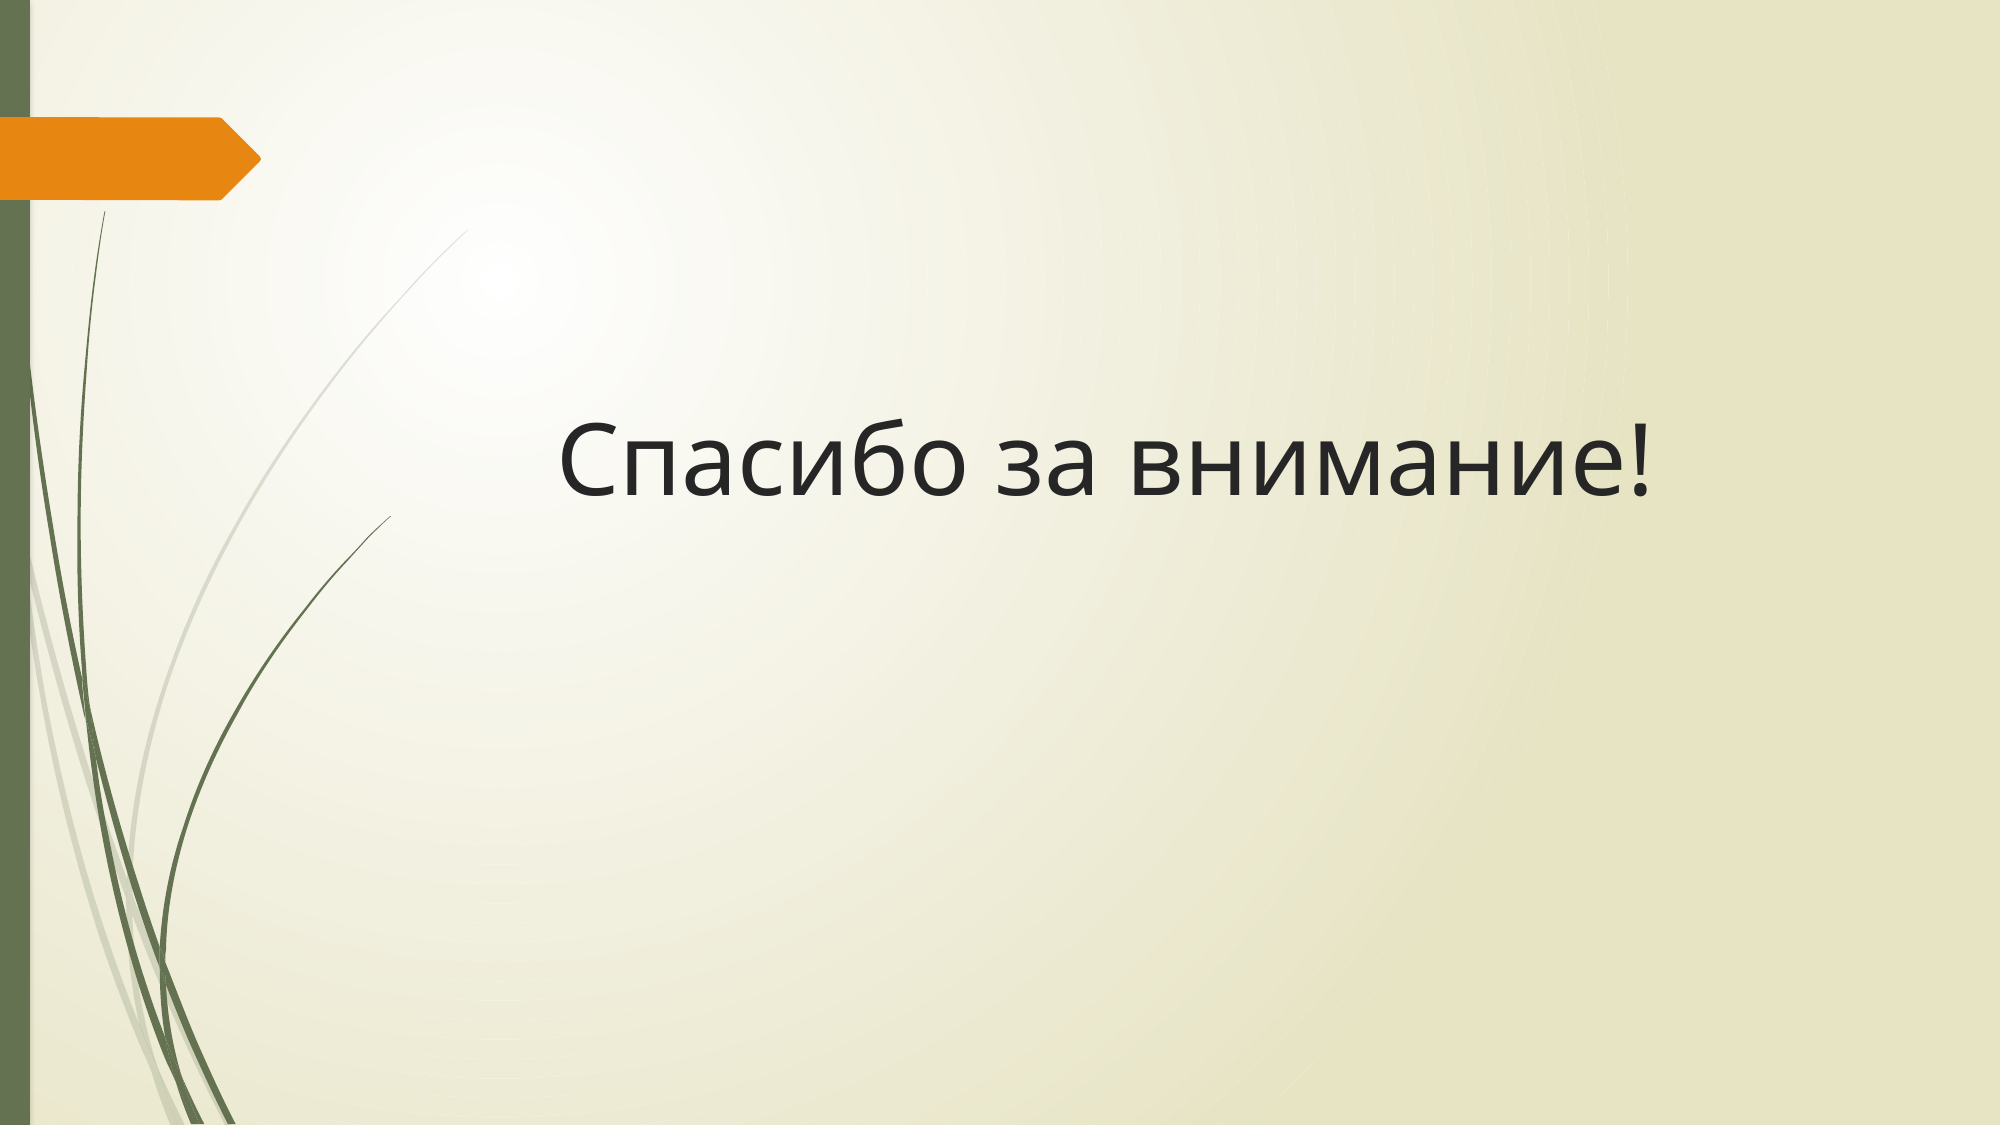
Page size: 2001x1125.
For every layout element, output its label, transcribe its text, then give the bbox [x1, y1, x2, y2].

title Спасибо за внимание! [374, 388, 1837, 599]
